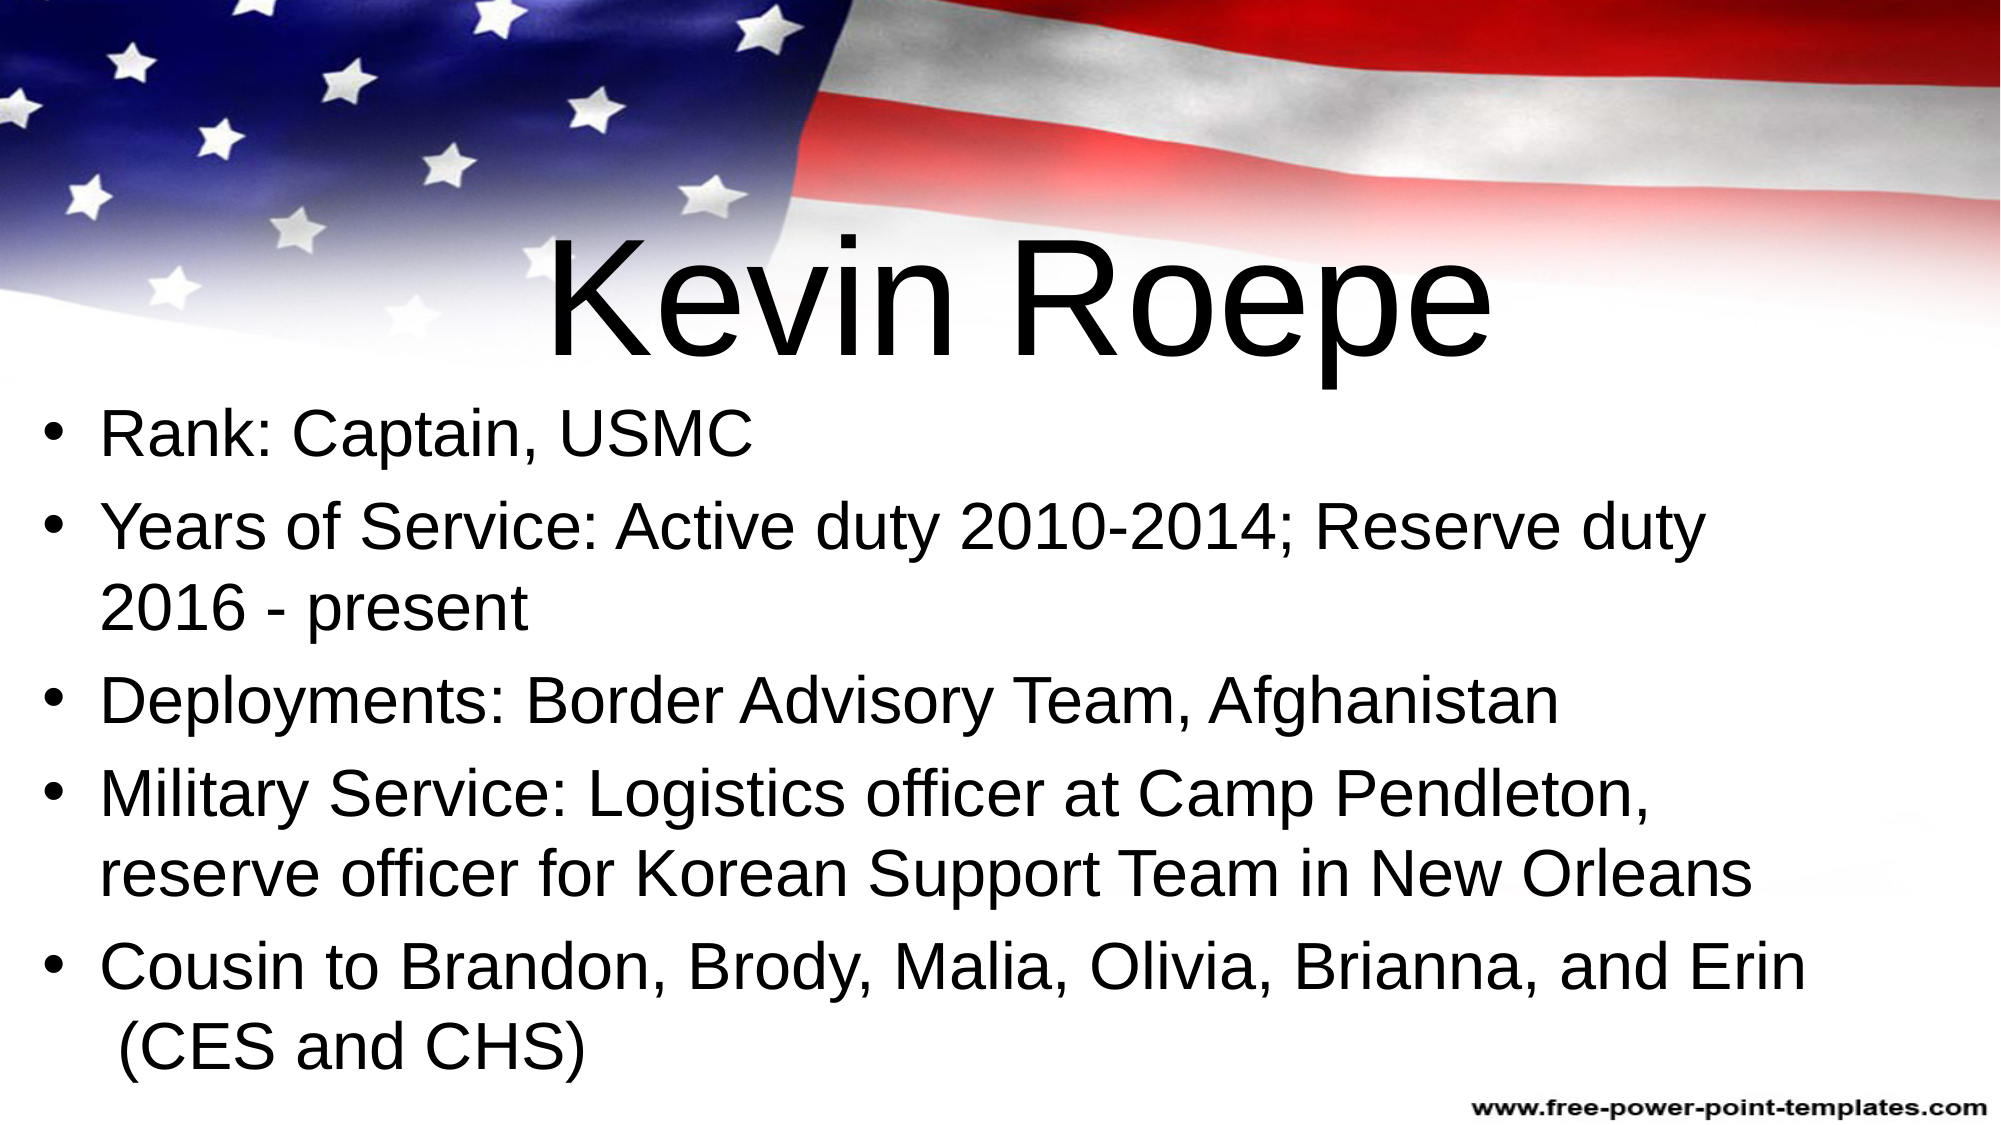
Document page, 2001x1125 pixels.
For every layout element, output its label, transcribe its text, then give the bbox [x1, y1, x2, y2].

picture [0, 0, 2001, 1125]
list Rank: Captain, USMC Years of Service: Active duty 2010-2014; Reserve duty 2016 - present Deployments: Border Advisory Team, Afghanistan Military Service: Logistics officer at Camp Pendleton, reserve officer for Korean Support Team in New Orleans Cousin to Brandon, Brody, Malia, Olivia, Brianna, and Erin (CES and CHS) [27, 382, 1828, 1125]
title Kevin Roepe [120, 195, 1921, 383]
